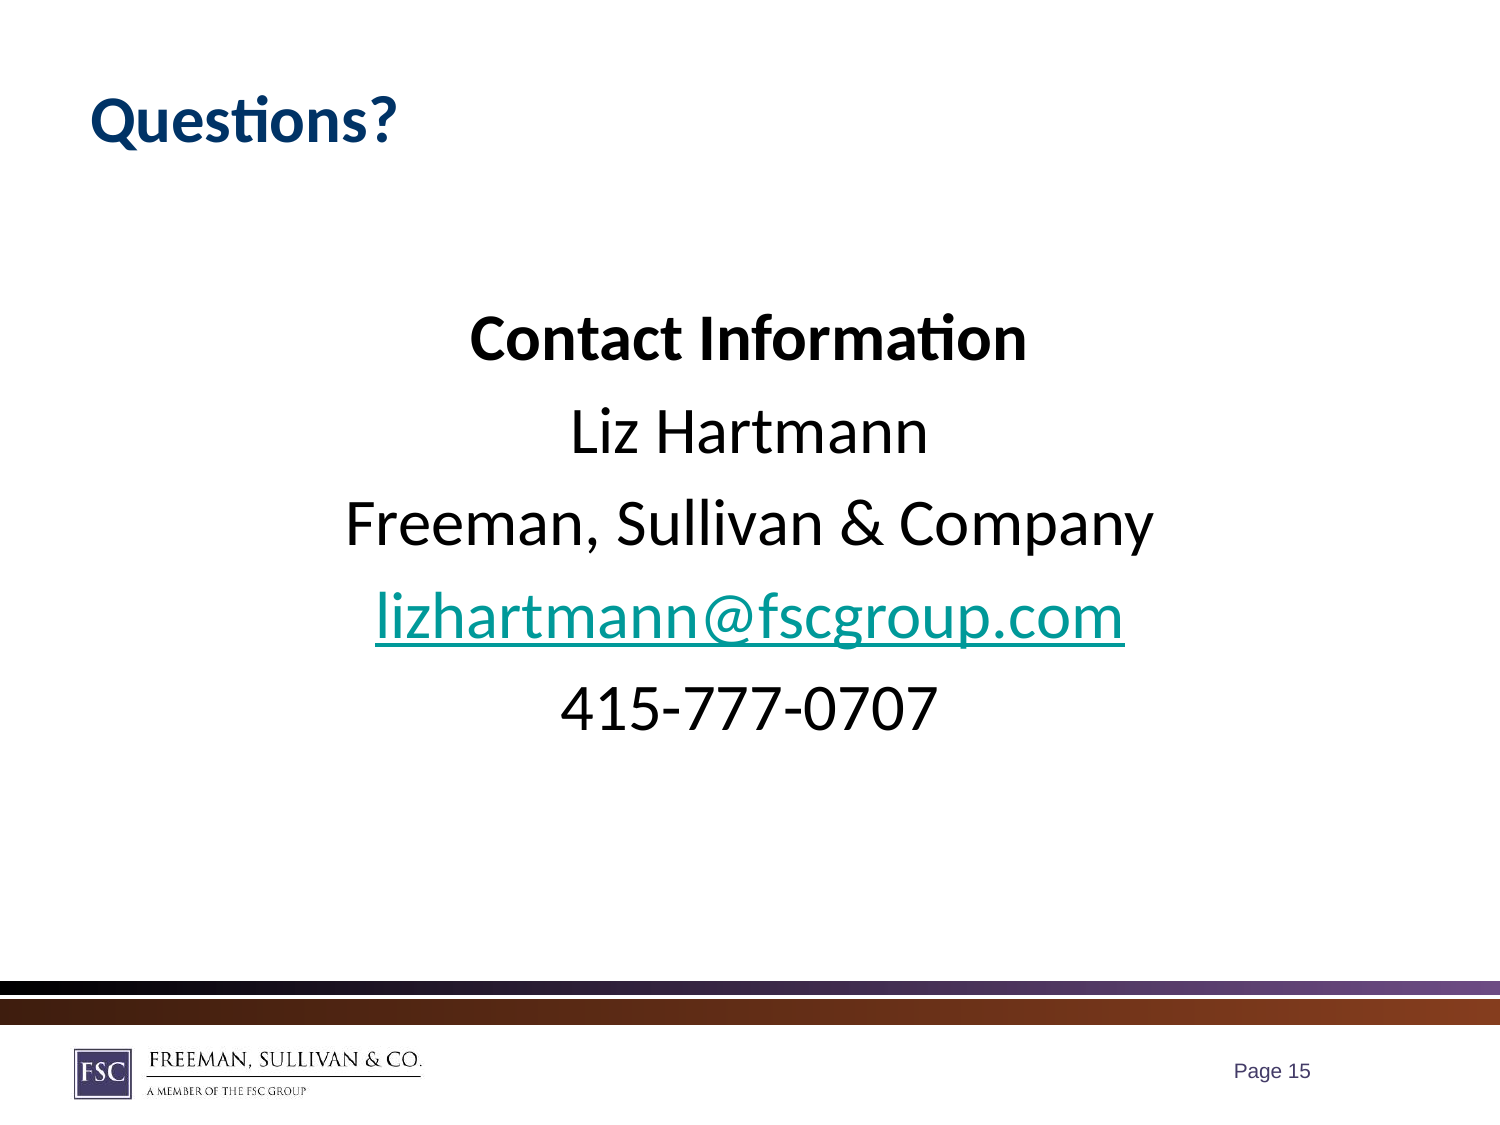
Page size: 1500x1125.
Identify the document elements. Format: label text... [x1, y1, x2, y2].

picture [70, 1046, 425, 1100]
list Contact Information Liz Hartmann Freeman, Sullivan & Company lizhartmann@fscgroup.com 415-777-0707 [74, 199, 1426, 1006]
title Questions? [74, 44, 1426, 188]
slide_number Page 14 [1112, 1049, 1433, 1084]
